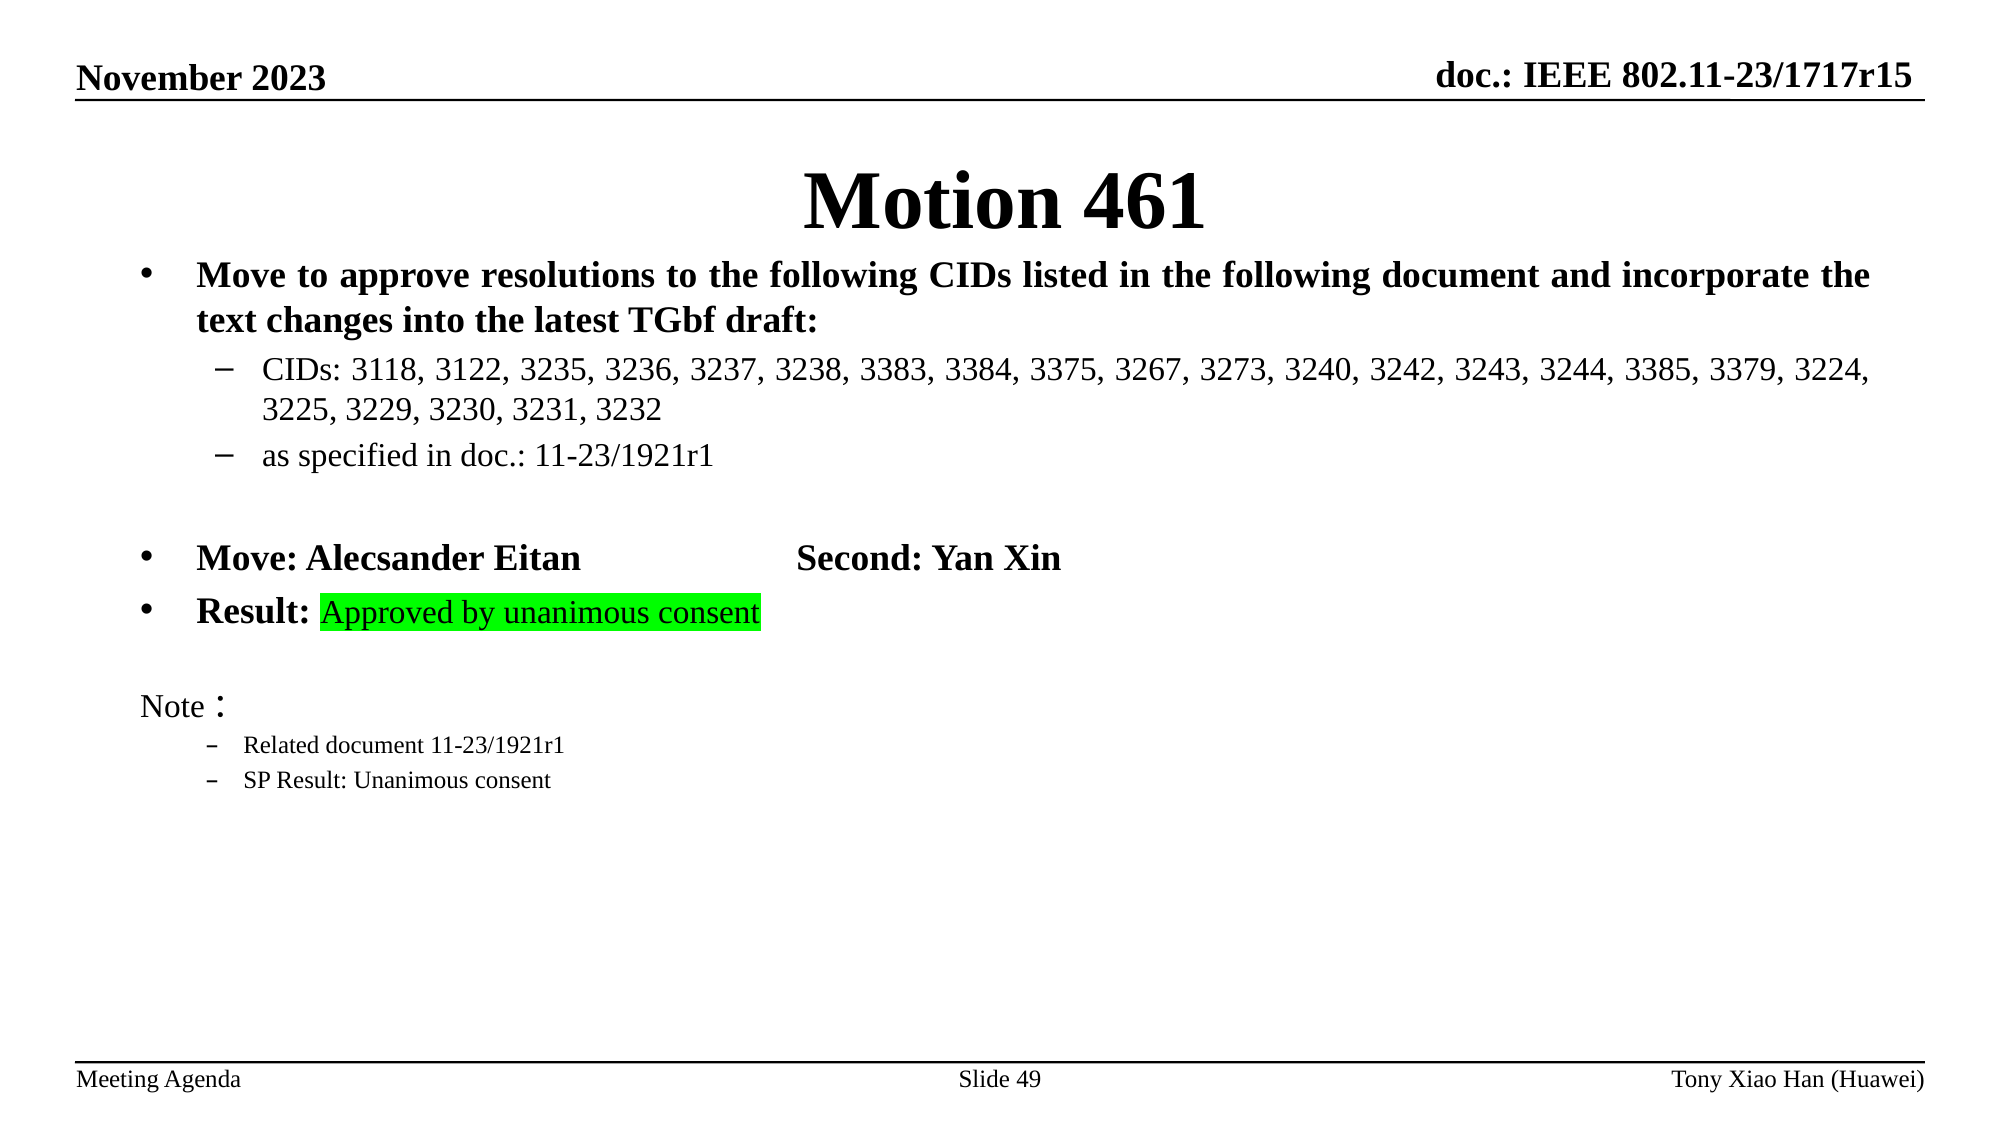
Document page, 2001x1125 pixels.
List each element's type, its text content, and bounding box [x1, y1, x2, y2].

text_box Motion 461 [368, 137, 1644, 212]
text_box Move to approve resolutions to the following CIDs listed in the following document and incorporate the text changes into the latest TGbf draft: CIDs: 3118, 3122, 3235, 3236, 3237, 3238, 3383, 3384, 3375, 3267, 3273, 3240, 3242, 3243, 3244, 3385, 3379, 3224, 3225, 3229, 3230, 3231, 3232 as specified in doc.: 11-23/1921r1 Move: Alecsander Eitan Second: Yan Xin Result: Approved by unanimous consent Note： Related document 11-23/1921r1 SP Result: Unanimous consent [125, 212, 1888, 988]
